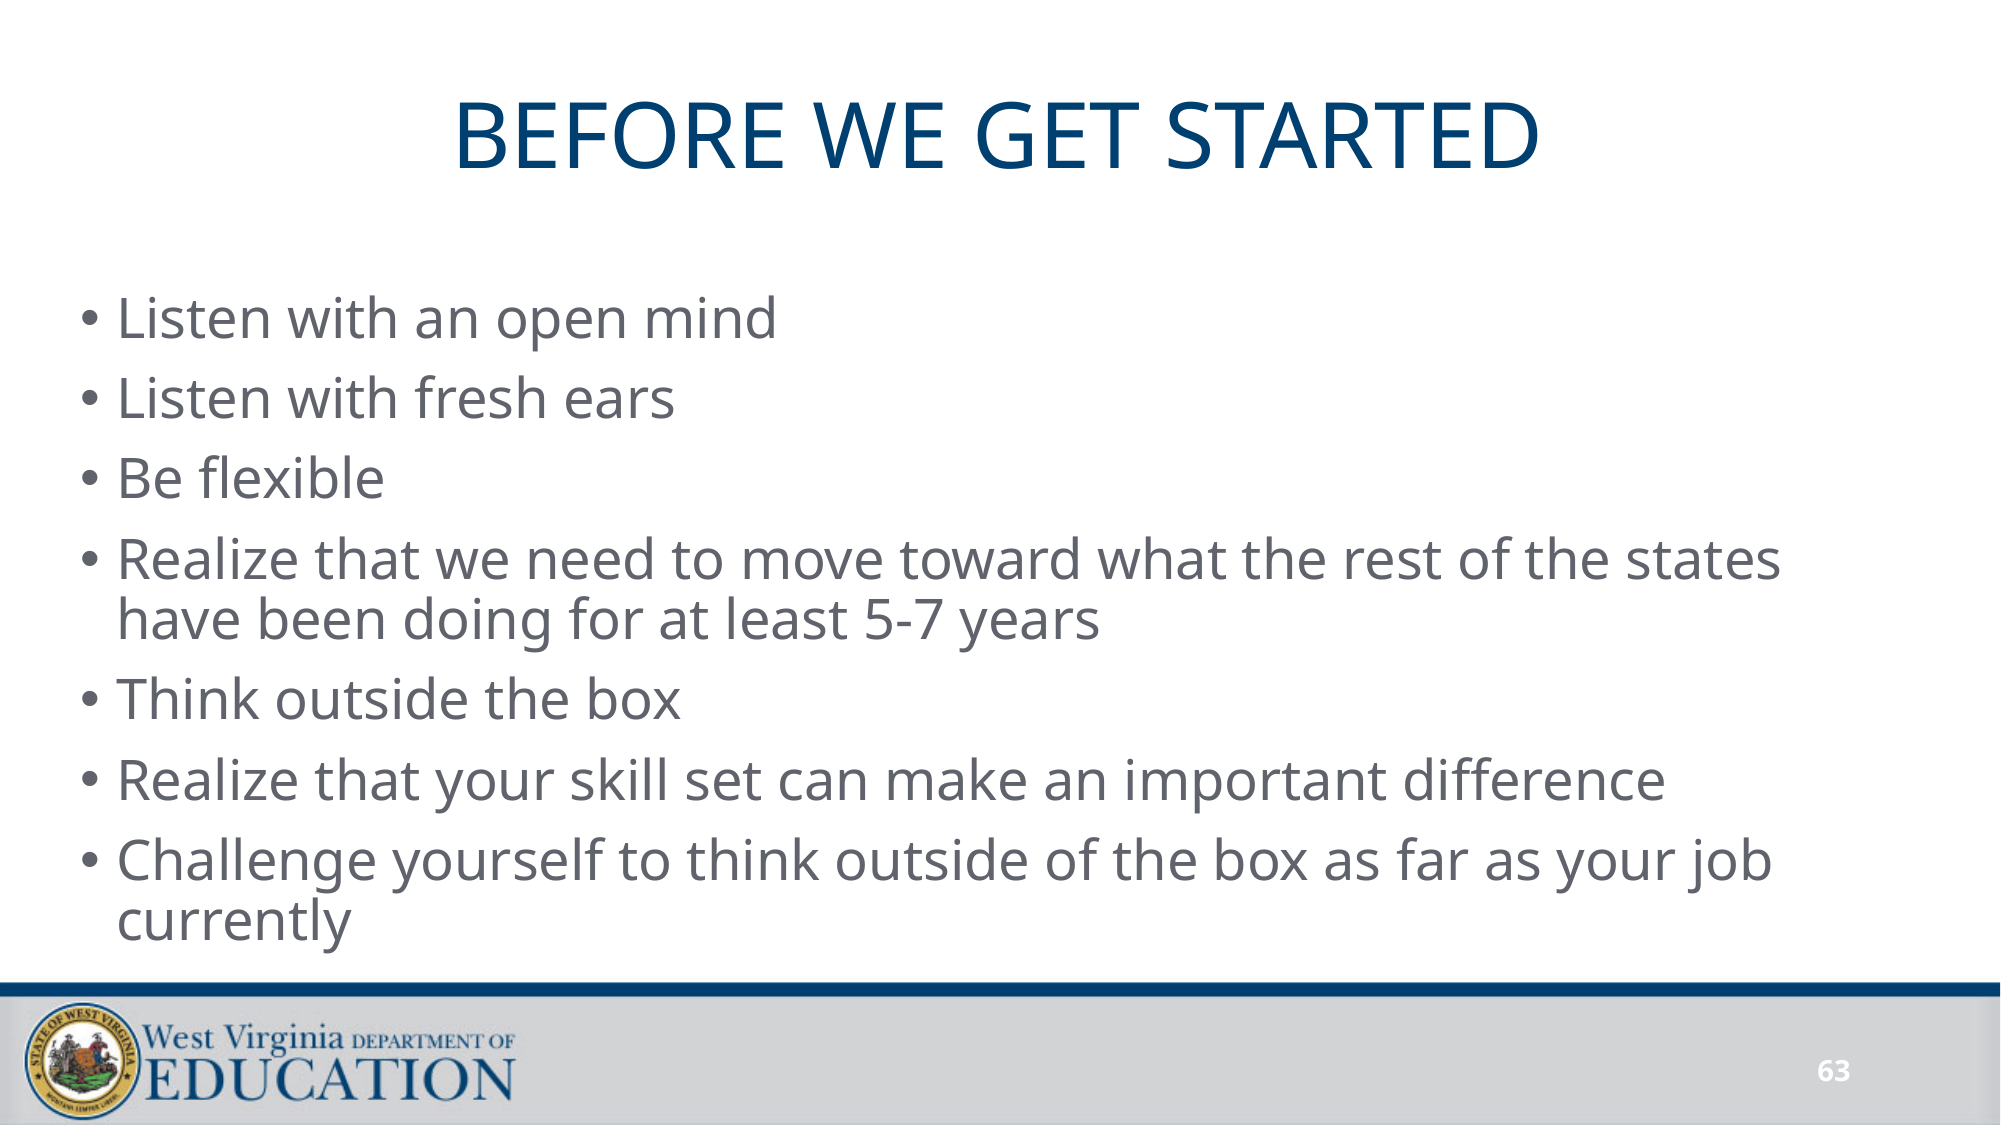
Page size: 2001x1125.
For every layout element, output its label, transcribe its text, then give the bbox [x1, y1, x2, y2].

title BEFORE WE GET STARTED [65, 23, 1931, 254]
slide_number 63 [1738, 1042, 1931, 1103]
picture [0, 0, 2001, 1125]
list Listen with an open mind Listen with fresh ears Be flexible Realize that we need to move toward what the rest of the states have been doing for at least 5-7 years Think outside the box Realize that your skill set can make an important difference Challenge yourself to think outside of the box as far as your job currently [65, 282, 1931, 964]
